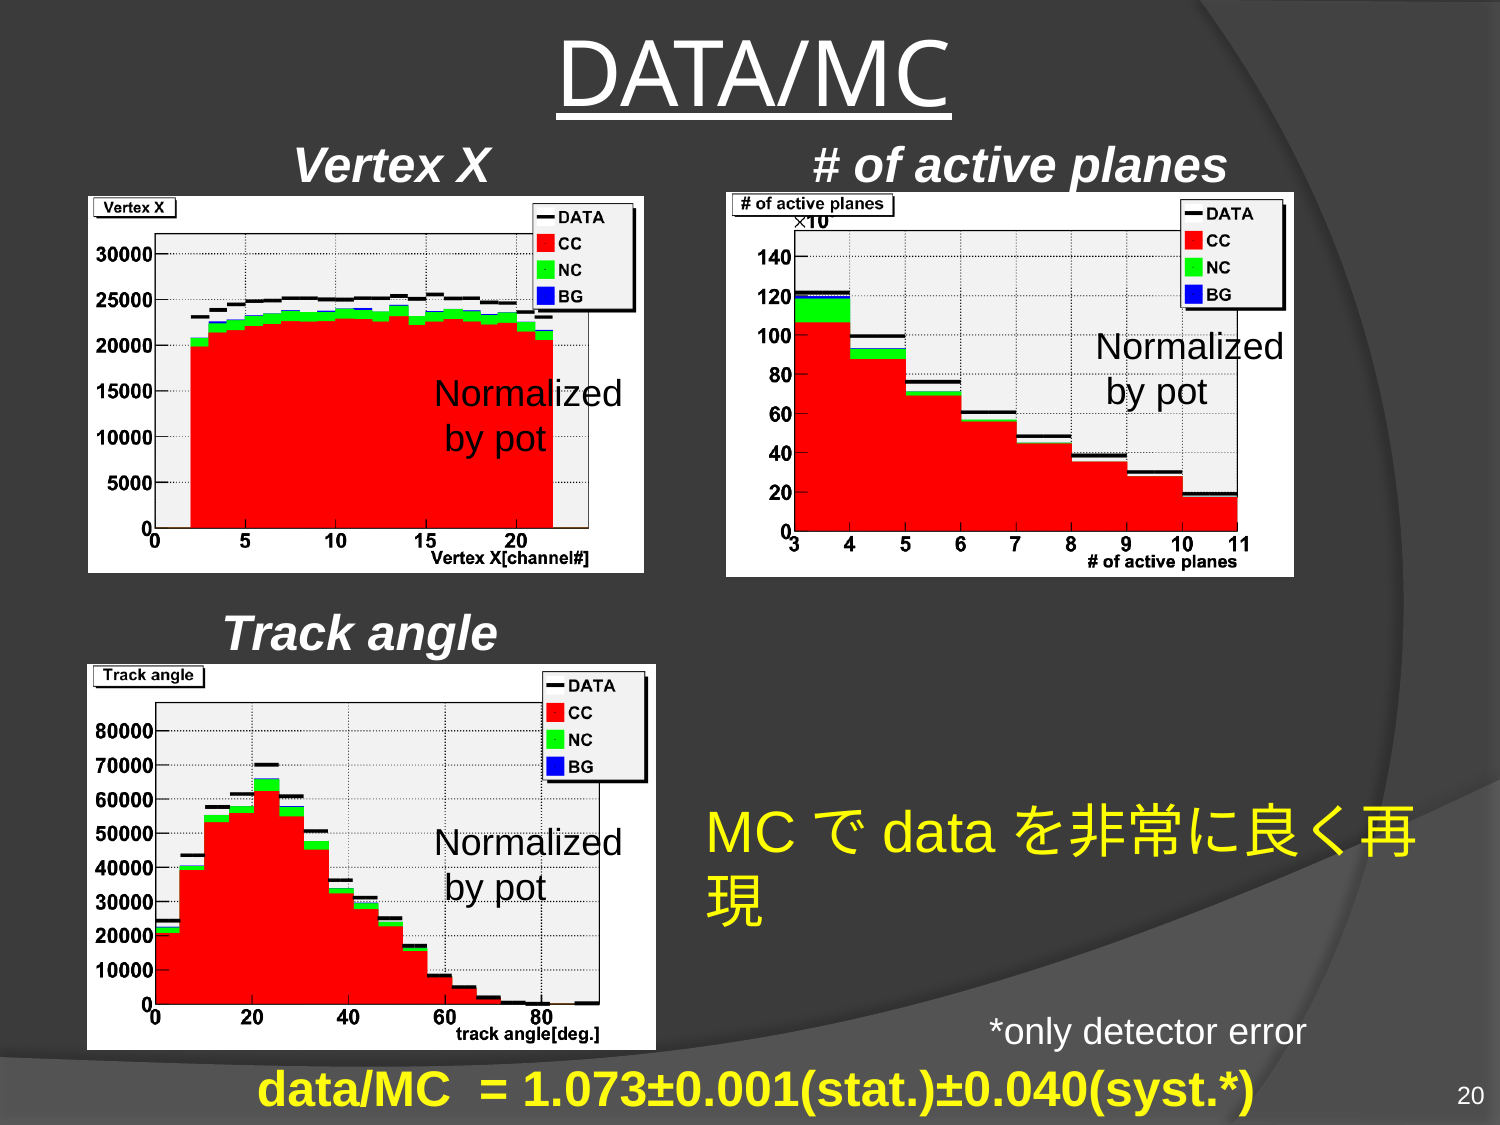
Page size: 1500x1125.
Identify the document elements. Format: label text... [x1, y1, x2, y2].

picture [87, 664, 656, 1050]
text_box MCでdataを非常に良く再現 [690, 786, 1453, 942]
text_box Vertex X [277, 125, 585, 186]
text_box # of active planes [797, 125, 1317, 201]
text_box DATA/MC [0, 0, 1500, 140]
picture [726, 192, 1294, 578]
text_box *only detector error [974, 999, 1412, 1060]
text_box data/MC = 1.073±0.001(stat.)±0.040(syst.*) [242, 1049, 1453, 1124]
picture [88, 195, 644, 573]
text_box 20 [1371, 1065, 1500, 1125]
text_box Track angle [206, 593, 727, 668]
